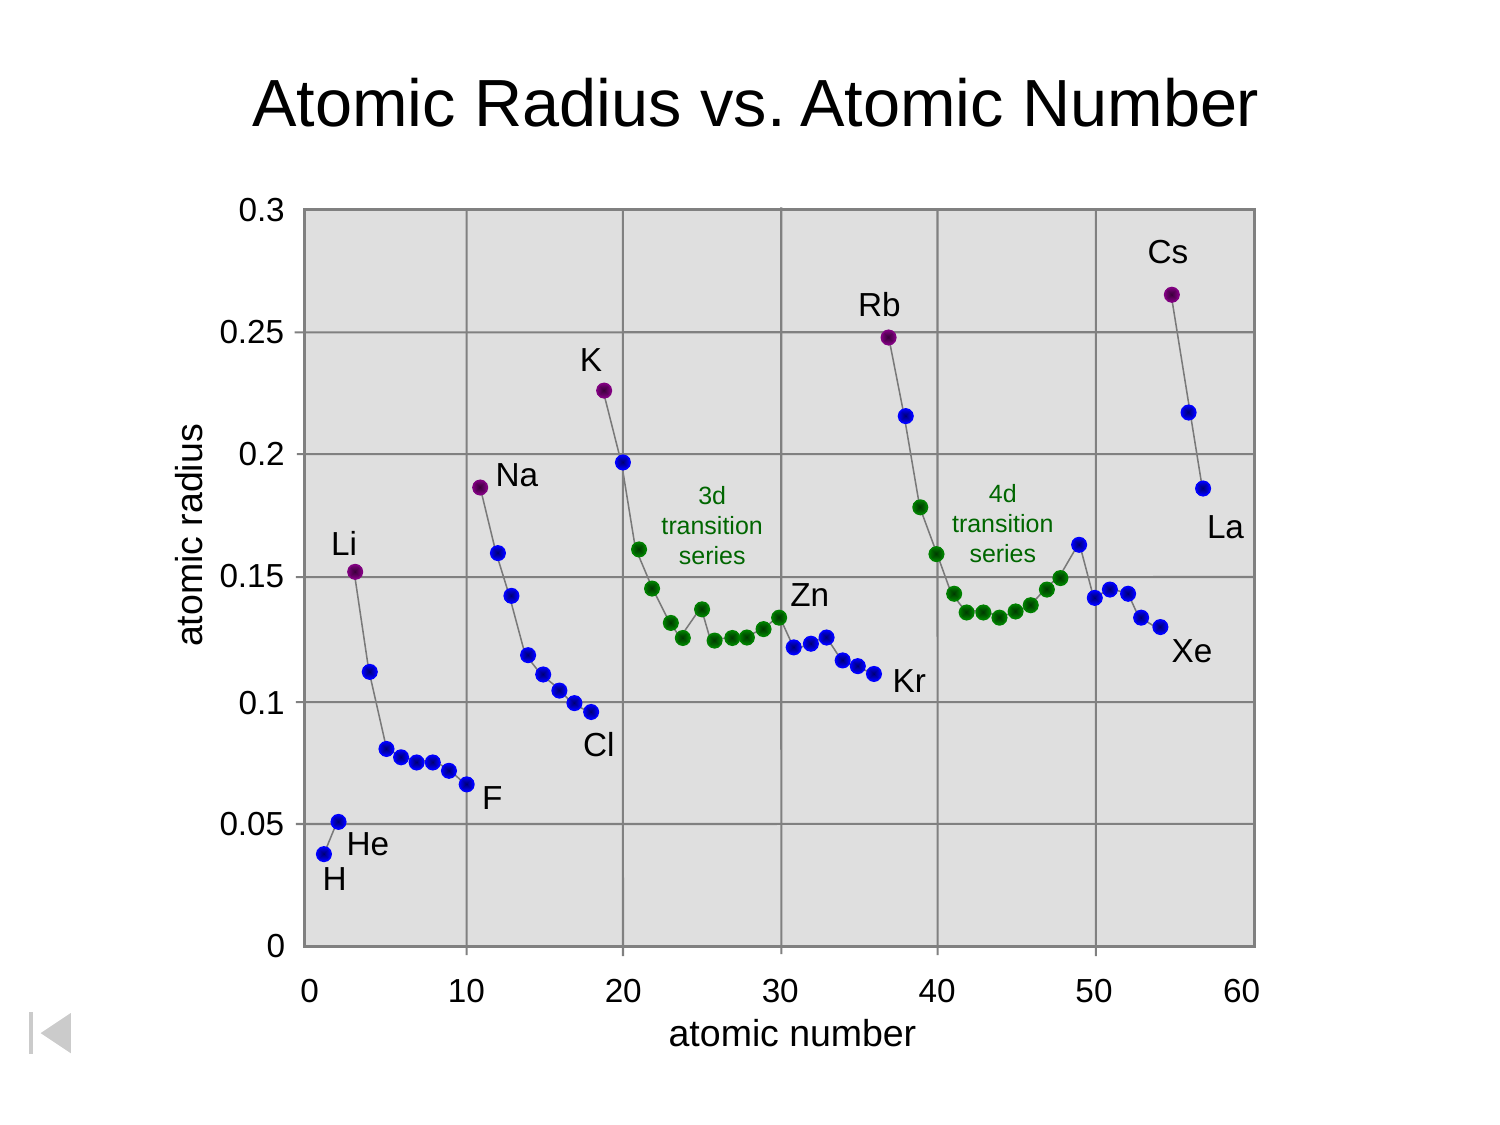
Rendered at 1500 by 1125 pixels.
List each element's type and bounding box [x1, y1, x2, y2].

text_box [223, 180, 300, 236]
text_box [251, 917, 1278, 1062]
title [87, 5, 1426, 194]
text_box [0, 1003, 100, 1063]
text_box [157, 207, 1260, 957]
